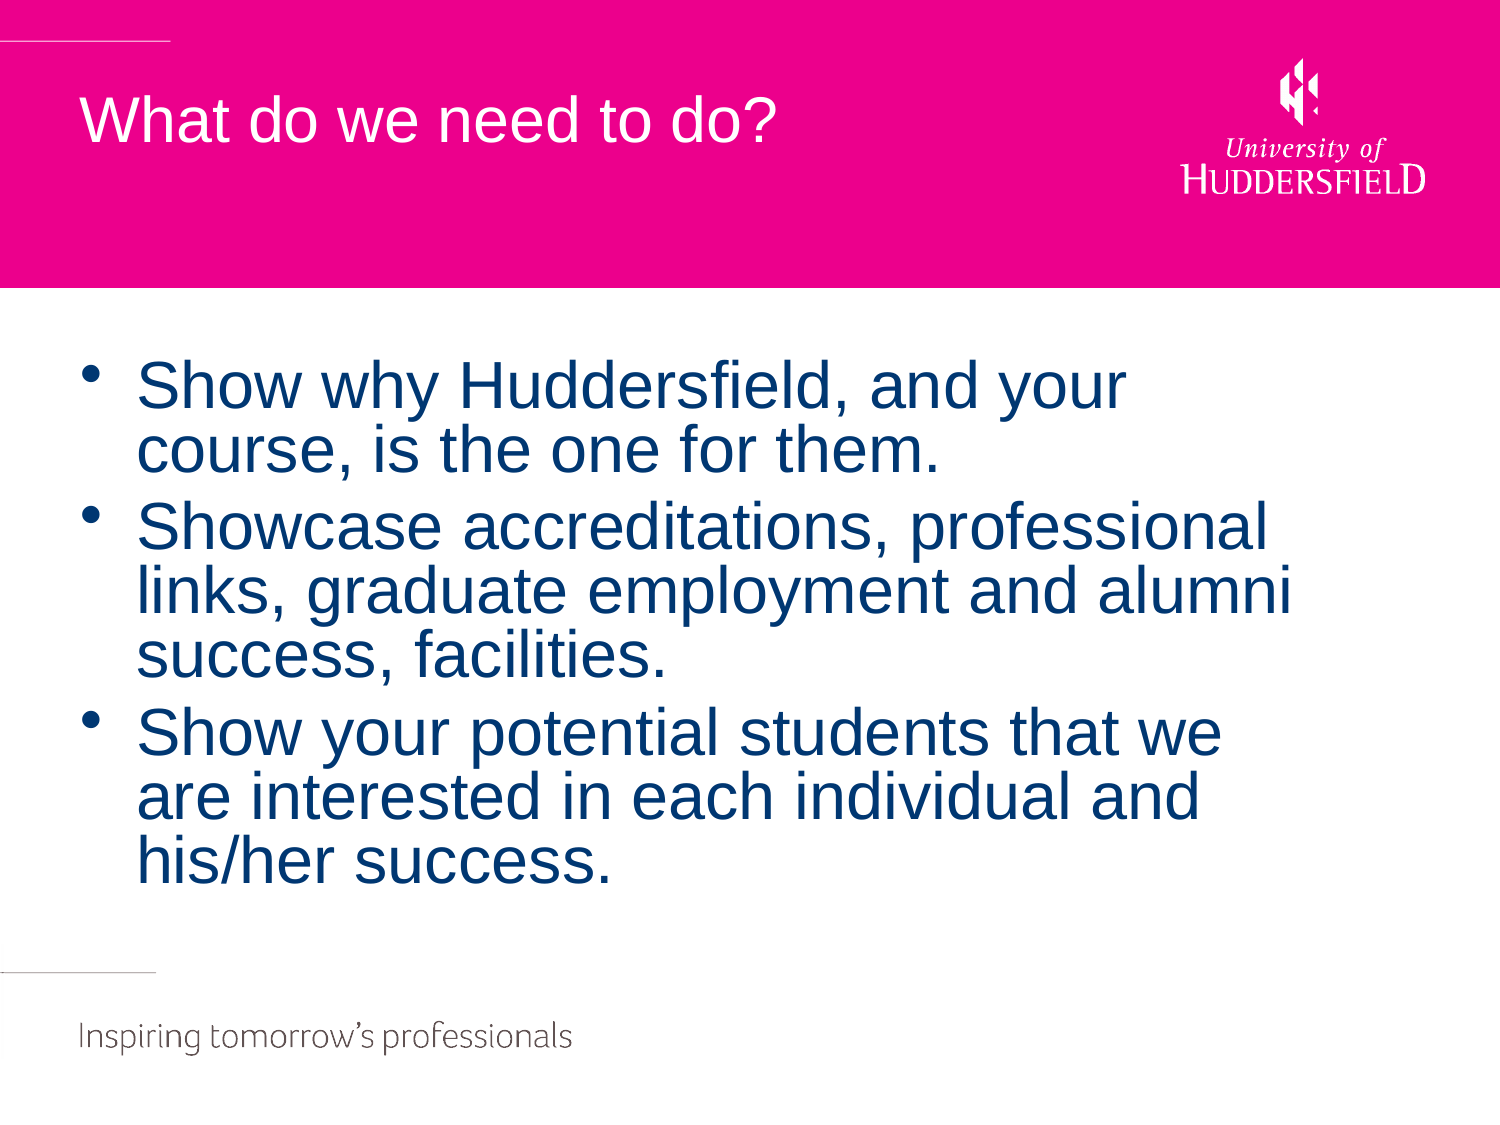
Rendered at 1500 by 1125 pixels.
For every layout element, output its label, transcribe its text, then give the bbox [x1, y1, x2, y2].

list Show why Huddersfield, and your course, is the one for them. Showcase accreditations, professional links, graduate employment and alumni success, facilities. Show your potential students that we are interested in each individual and his/her success. [64, 349, 1353, 941]
title What do we need to do? [64, 42, 1416, 191]
picture [0, 944, 591, 1059]
picture [0, 0, 1500, 288]
